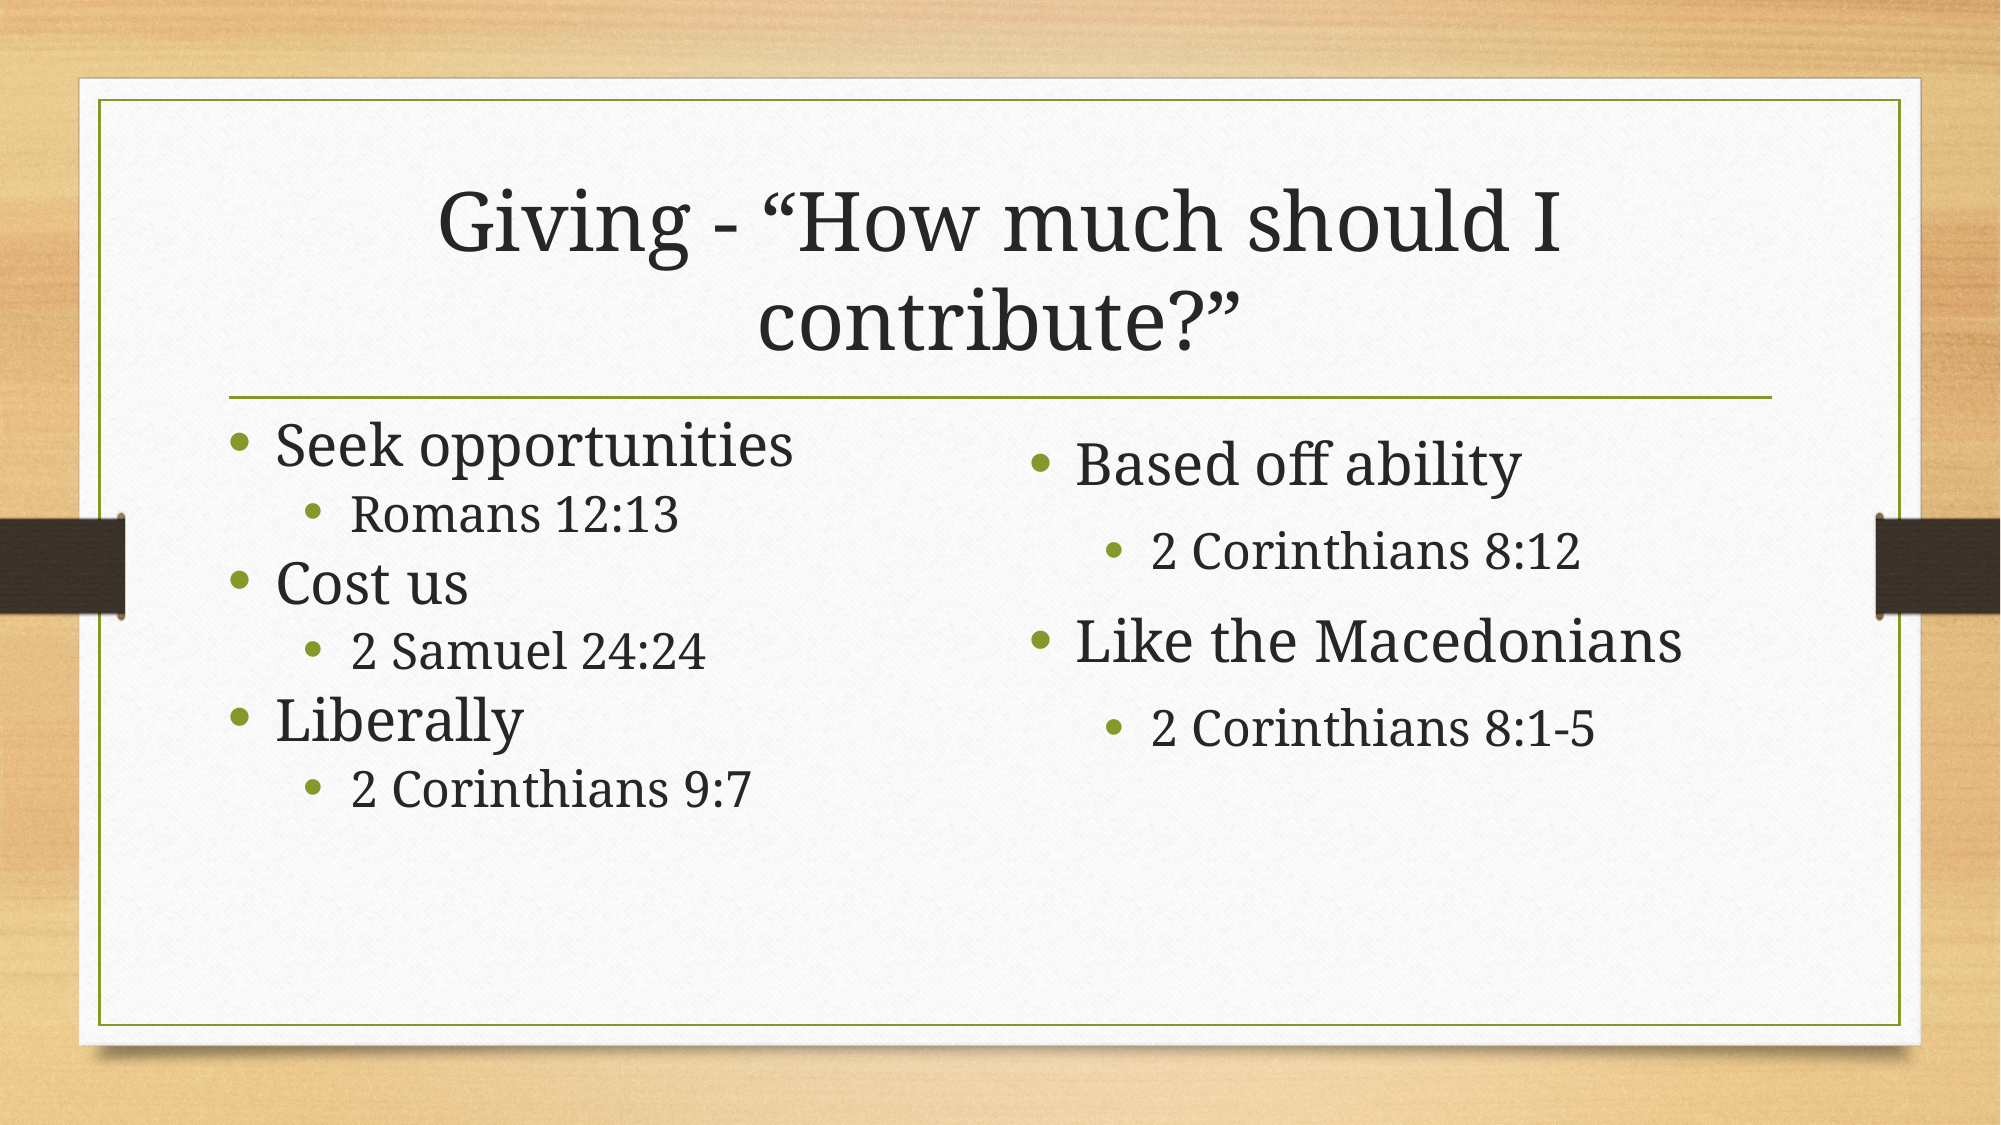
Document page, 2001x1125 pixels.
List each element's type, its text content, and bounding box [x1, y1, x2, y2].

list Based off ability 2 Corinthians 8:12 Like the Macedonians 2 Corinthians 8:1-5 [1013, 420, 1788, 963]
title Giving - “How much should I contribute?” [212, 161, 1788, 375]
list Seek opportunities Romans 12:13 Cost us 2 Samuel 24:24 Liberally 2 Corinthians 9:7 [213, 420, 987, 963]
picture [0, 0, 2001, 1125]
